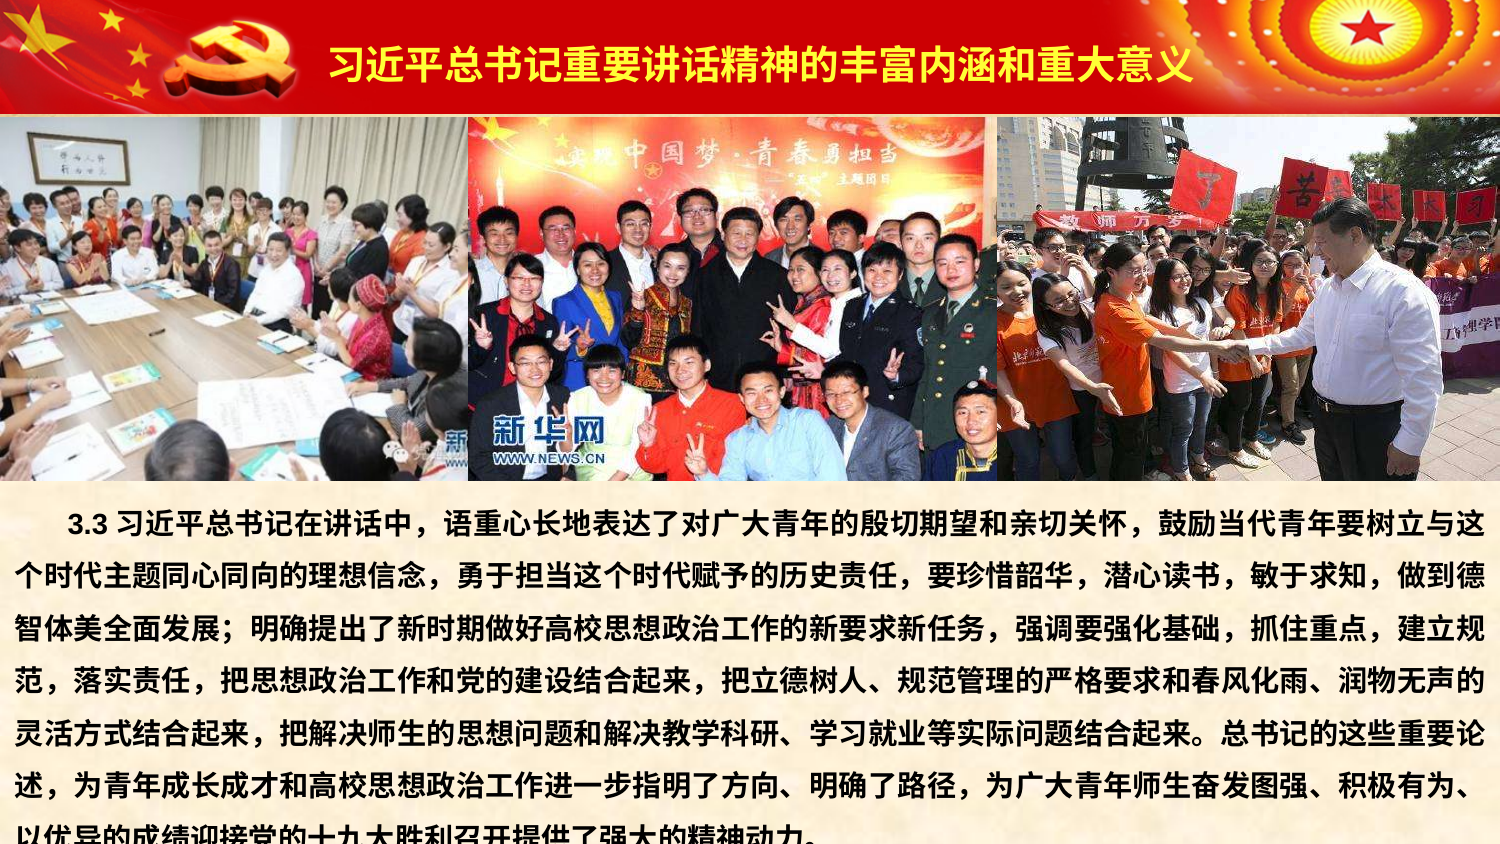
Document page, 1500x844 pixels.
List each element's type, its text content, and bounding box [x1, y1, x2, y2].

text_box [0, 734, 1500, 844]
text_box 3.3习近平总书记在讲话中，语重心长地表达了对广大青年的殷切期望和亲切关怀，鼓励当代青年要树立与这个时代主题同心同向的理想信念，勇于担当这个时代赋予的历史责任，要珍惜韶华，潜心读书，敏于求知，做到德智体美全面发展；明确提出了新时期做好高校思想政治工作的新要求新任务，强调要强化基础，抓住重点，建立规范，落实责任，把思想政治工作和党的建设结合起来，把立德树人、规范管理的严格要求和春风化雨、润物无声的灵活方式结合起来，把解决师生的思想问题和解决教学科研、学习就业等实际问题结合起来。总书记的这些重要论述，为青年成长成才和高校思想政治工作进一步指明了方向、明确了路径，为广大青年师生奋发图强、积极有为、以优异的成绩迎接党的十九大胜利召开提供了强大的精神动力。 [0, 488, 1500, 733]
picture [0, 0, 1500, 481]
